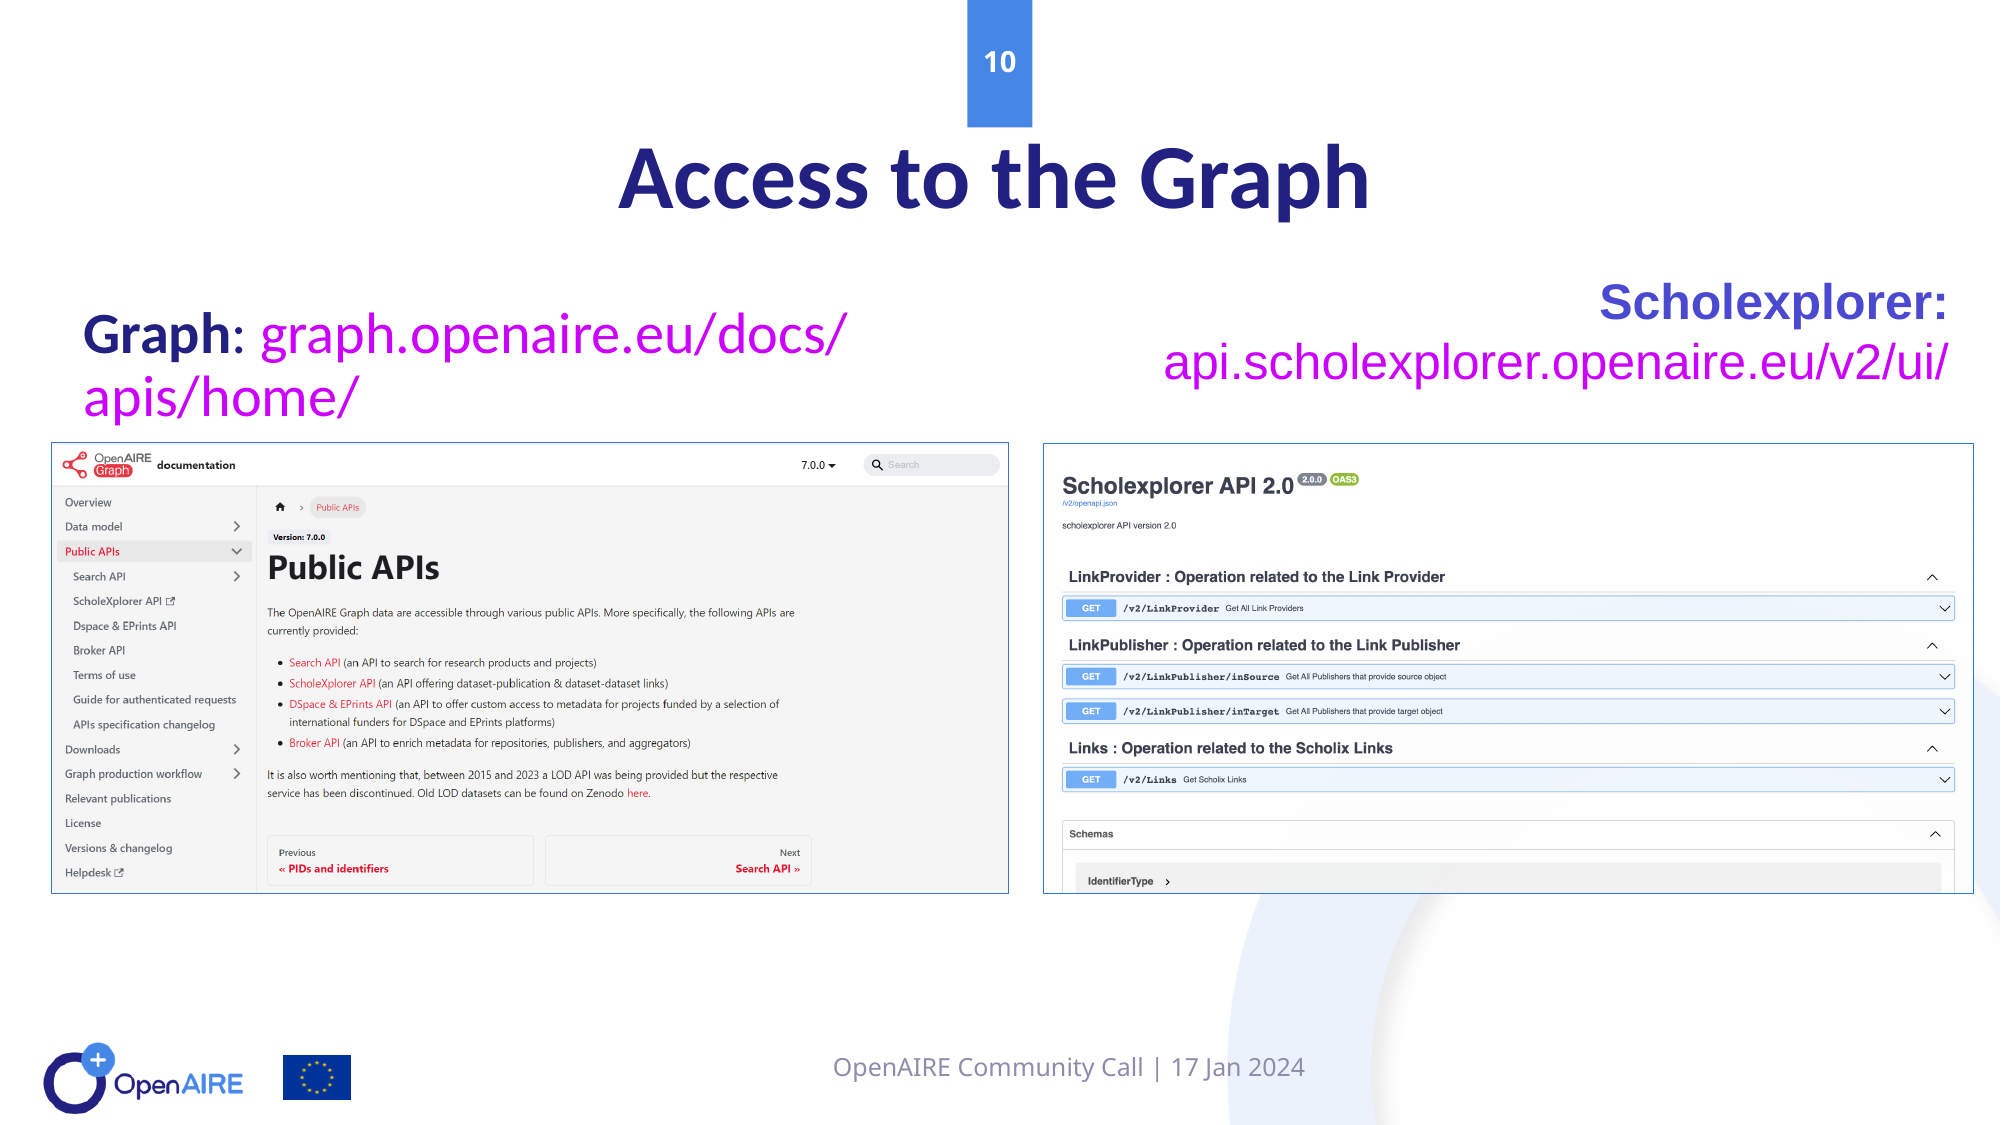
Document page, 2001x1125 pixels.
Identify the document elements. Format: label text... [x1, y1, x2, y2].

text_box OpenAIRE Community Call | 17 Jan 2024 [301, 1044, 1837, 1104]
text_box 10 [967, 0, 1033, 128]
picture [51, 442, 1009, 894]
picture [283, 1055, 301, 1100]
picture [1043, 443, 1974, 894]
list Graph: graph.openaire.eu/docs/apis/home/ [68, 295, 988, 442]
title Access to the Graph [32, 70, 1980, 288]
text_box Scholexplorer: api.scholexplorer.openaire.eu/v2/ui/ [1067, 247, 1950, 400]
picture [43, 1042, 243, 1114]
